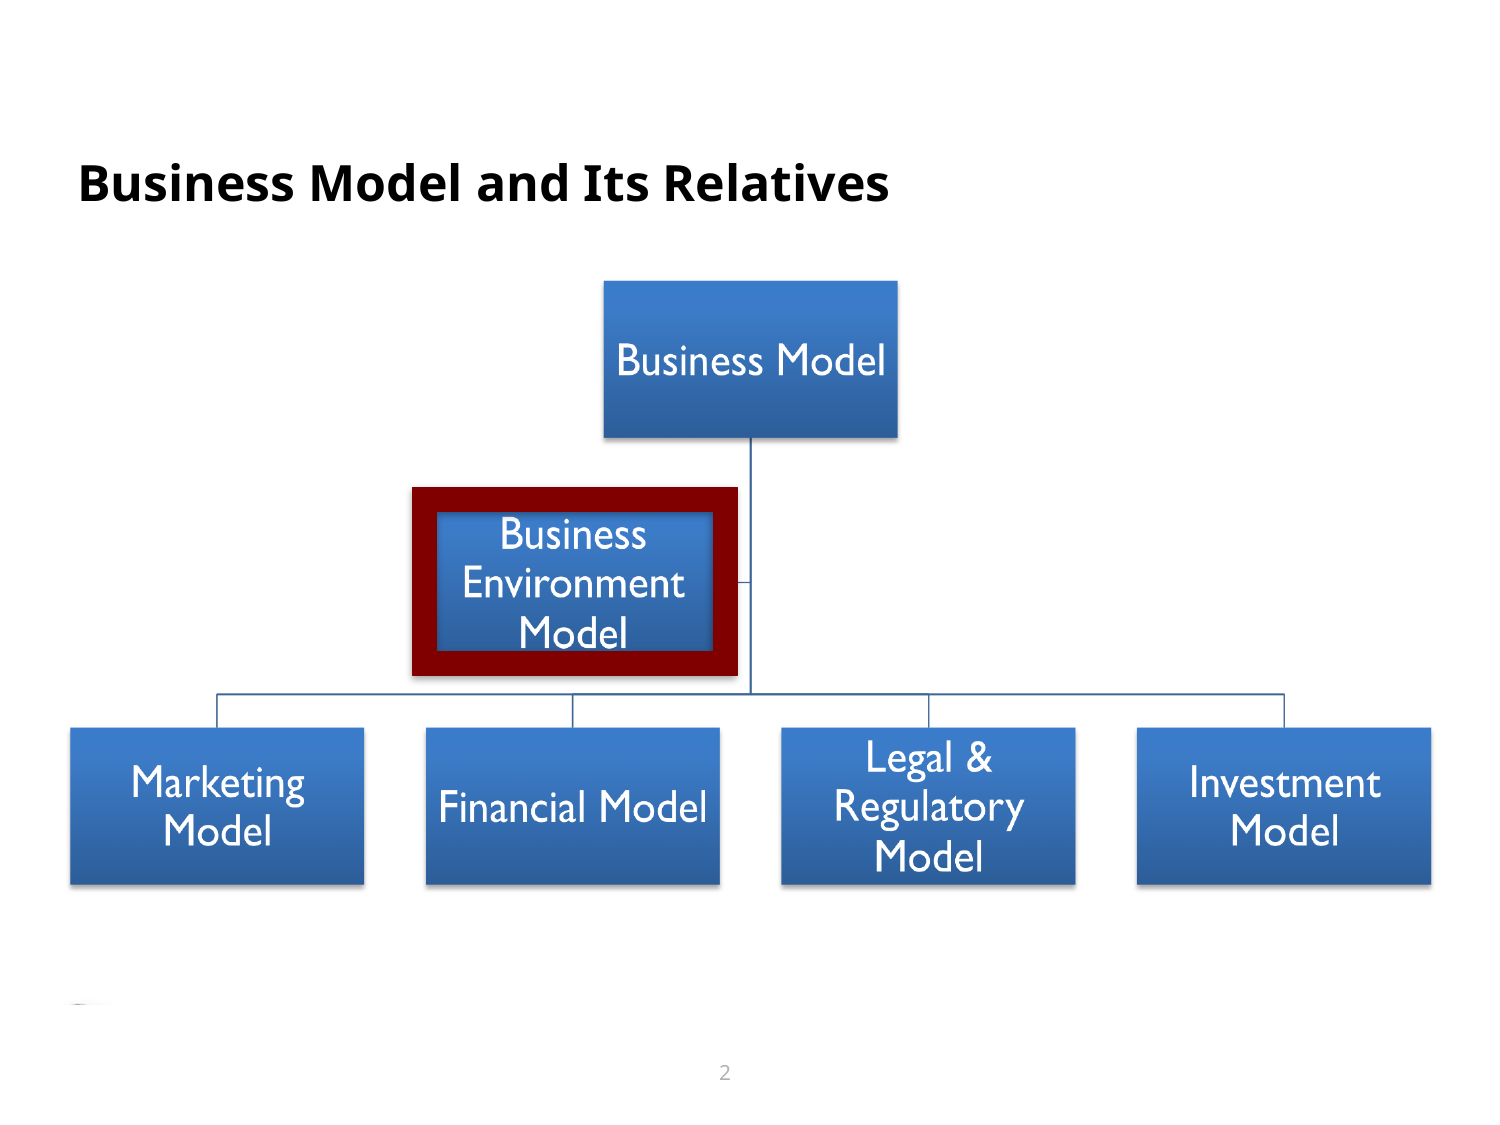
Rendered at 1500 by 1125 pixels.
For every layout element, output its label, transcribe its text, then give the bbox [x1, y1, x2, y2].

title Business Model and Its Relatives [62, 137, 1438, 225]
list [62, 237, 1438, 1006]
slide_number 2 [549, 1050, 900, 1098]
